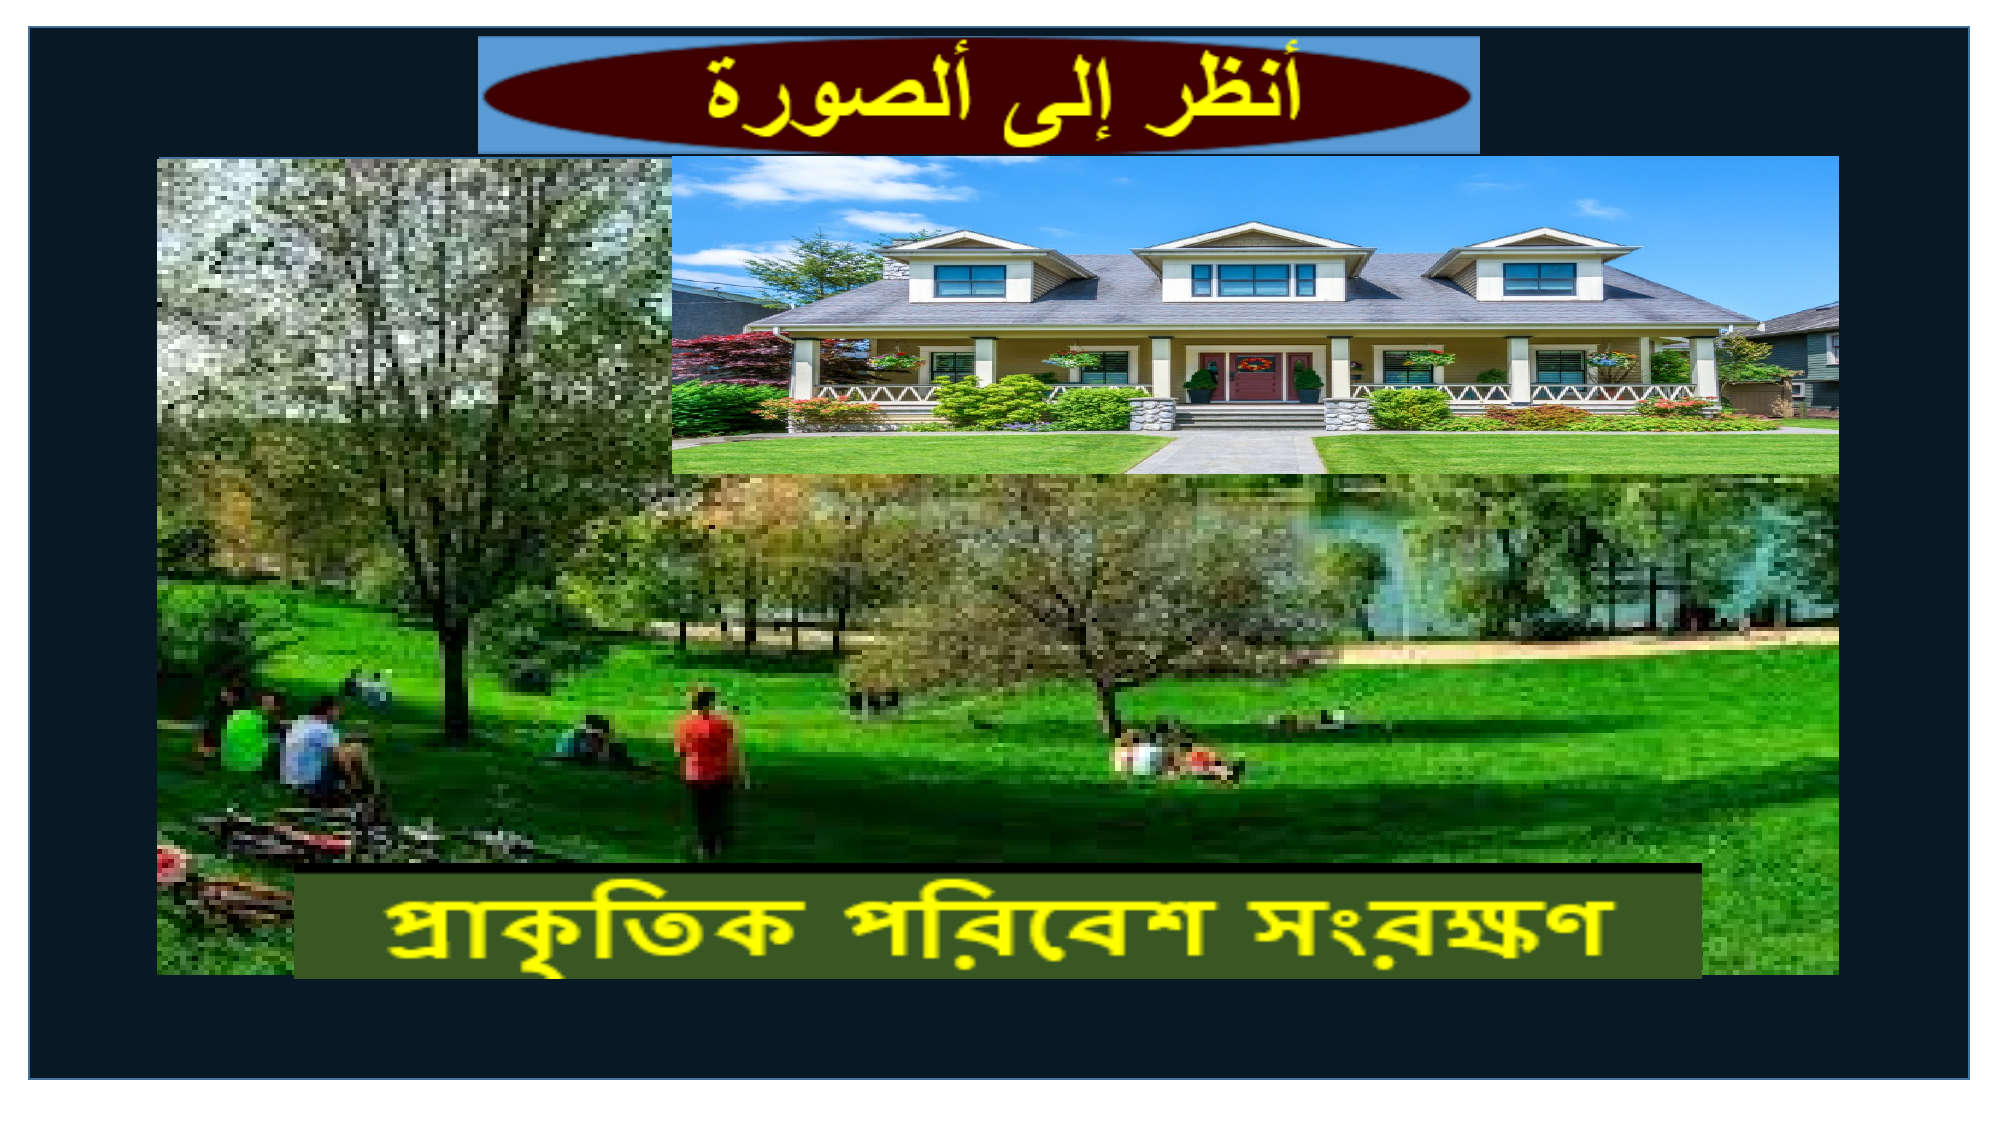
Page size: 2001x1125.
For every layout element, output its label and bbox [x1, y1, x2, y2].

picture [157, 156, 1839, 979]
picture [478, 36, 1480, 154]
text_box [28, 26, 1970, 1080]
